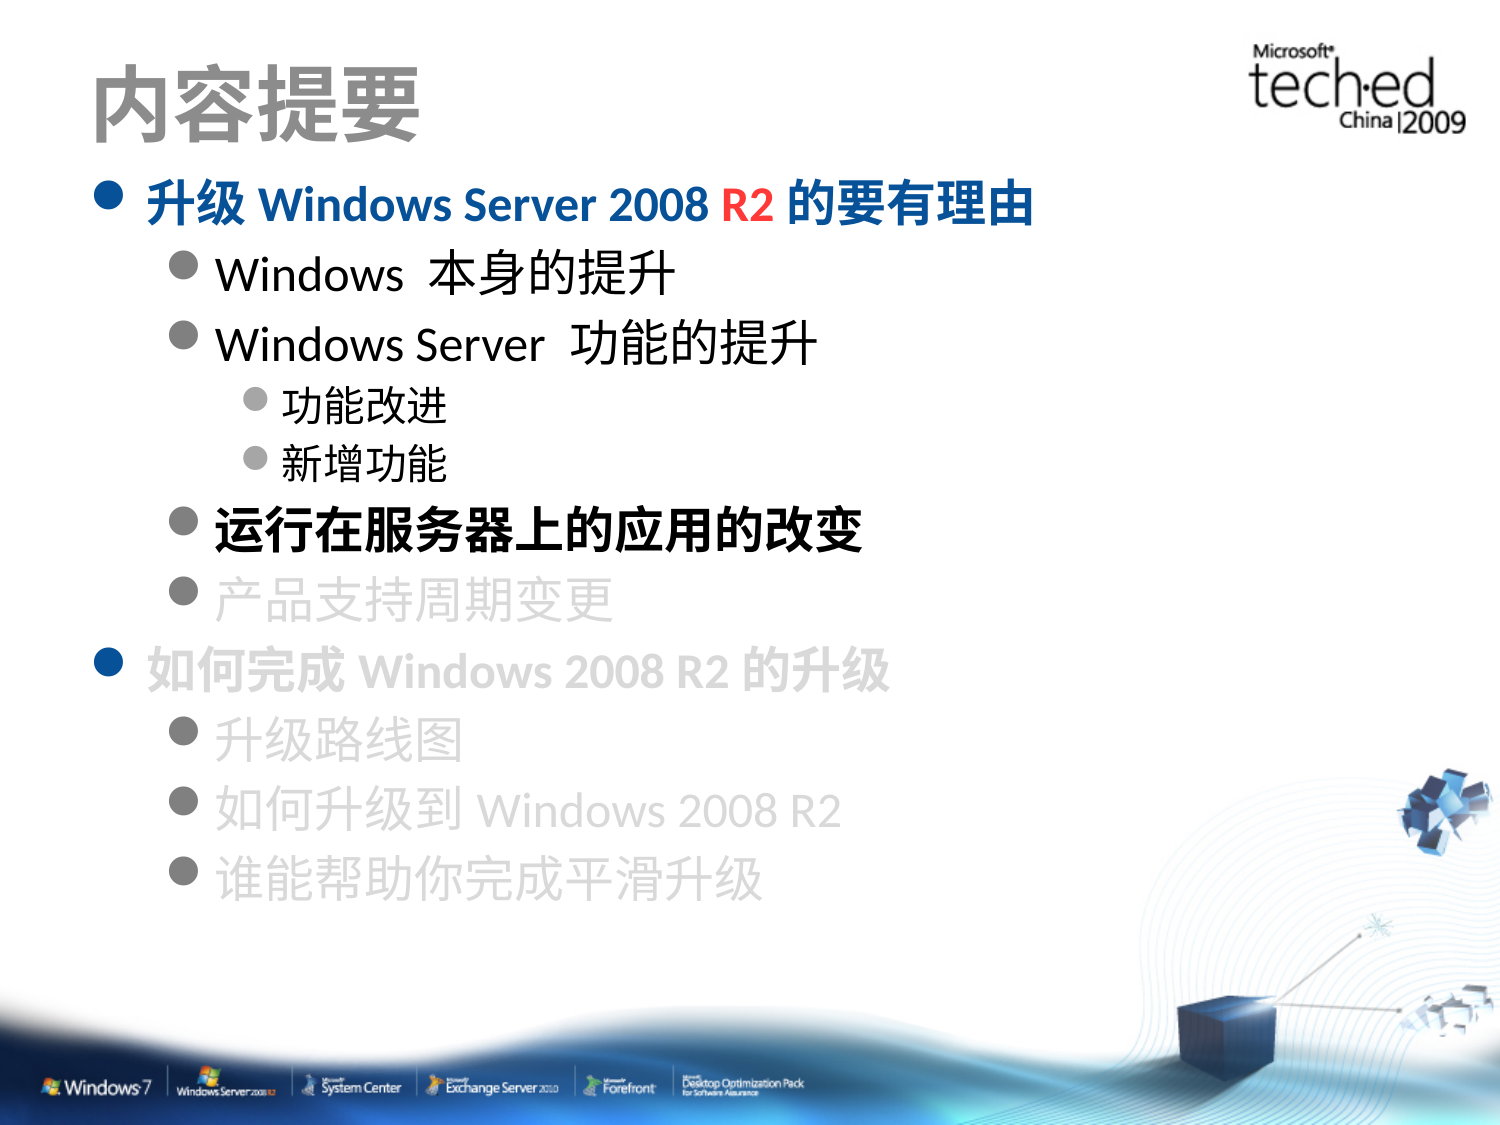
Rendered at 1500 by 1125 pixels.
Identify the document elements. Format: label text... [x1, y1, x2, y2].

picture [0, 0, 1500, 1125]
list 升级Windows Server 2008 R2的要有理由 Windows 本身的提升 Windows Server 功能的提升 功能改进 新增功能 运行在服务器上的应用的改变 产品支持周期变更 如何完成Windows 2008 R2的升级 升级路线图 如何升级到Windows 2008 R2 谁能帮助你完成平滑升级 [75, 164, 1425, 907]
title 内容提要 [75, 45, 1425, 164]
